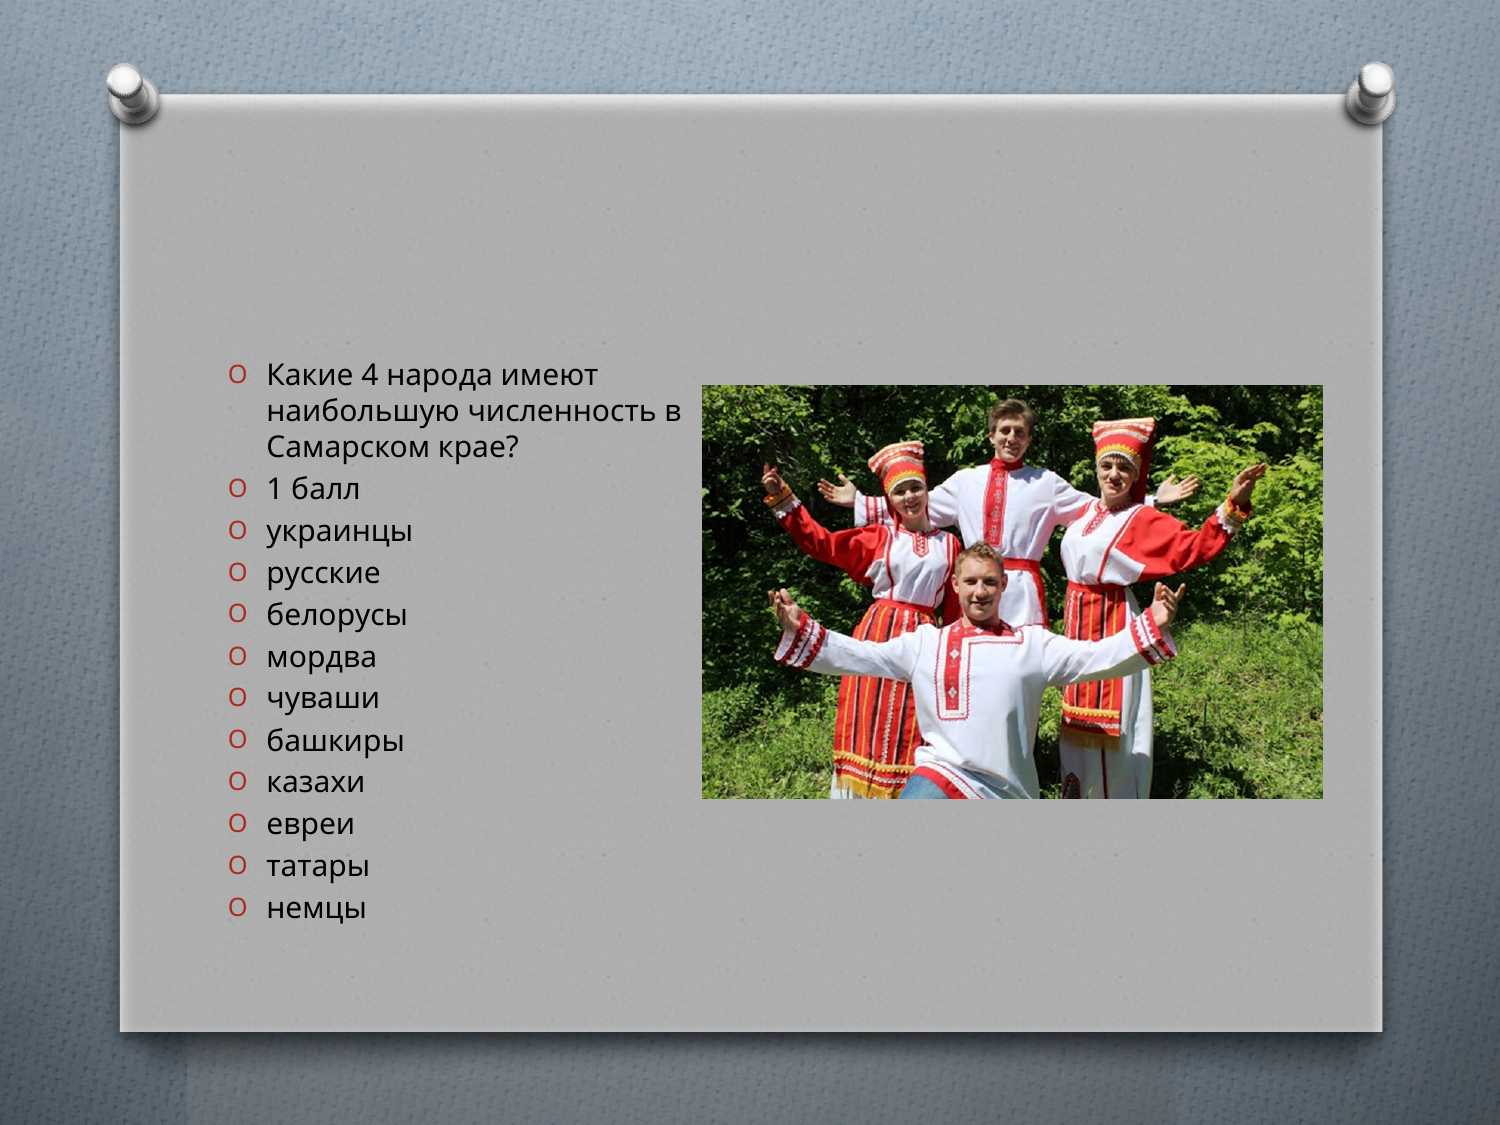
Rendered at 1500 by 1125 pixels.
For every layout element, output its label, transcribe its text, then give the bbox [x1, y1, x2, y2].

picture [1317, 35, 1439, 156]
picture [75, 29, 198, 153]
list Какие 4 народа имеют наибольшую численность в Самарском крае? 1 балл украинцы русские белорусы мордва чуваши башкиры казахи евреи татары немцы [213, 348, 738, 939]
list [701, 385, 1323, 799]
